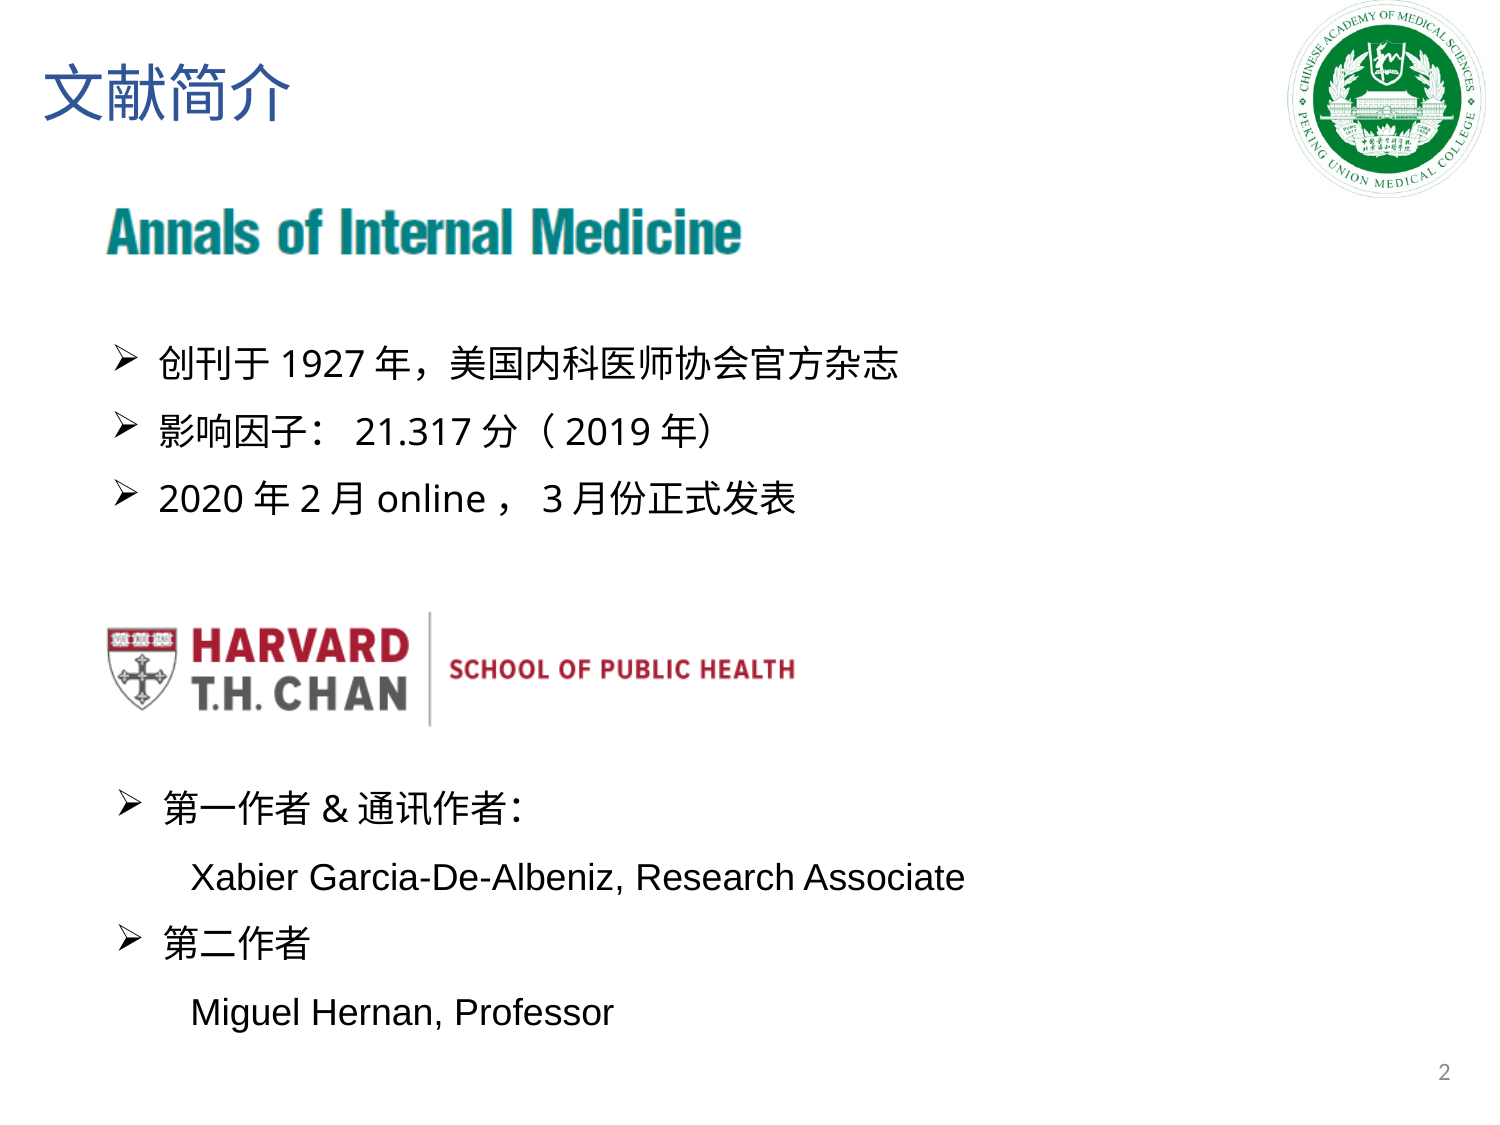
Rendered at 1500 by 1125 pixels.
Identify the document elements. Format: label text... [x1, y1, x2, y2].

text_box 创刊于1927年，美国内科医师协会官方杂志 影响因子：21.317分（2019年） 2020年2月online，3月份正式发表 [96, 310, 915, 528]
title 文献简介 [27, 41, 818, 152]
picture [75, 179, 775, 304]
picture [1287, 0, 1486, 198]
picture [75, 604, 817, 756]
slide_number 2 [1396, 1040, 1466, 1101]
text_box 第一作者&通讯作者： Xabier Garcia-De-Albeniz, Research Associate 第二作者 Miguel Hernan, Professor [100, 755, 1079, 1041]
